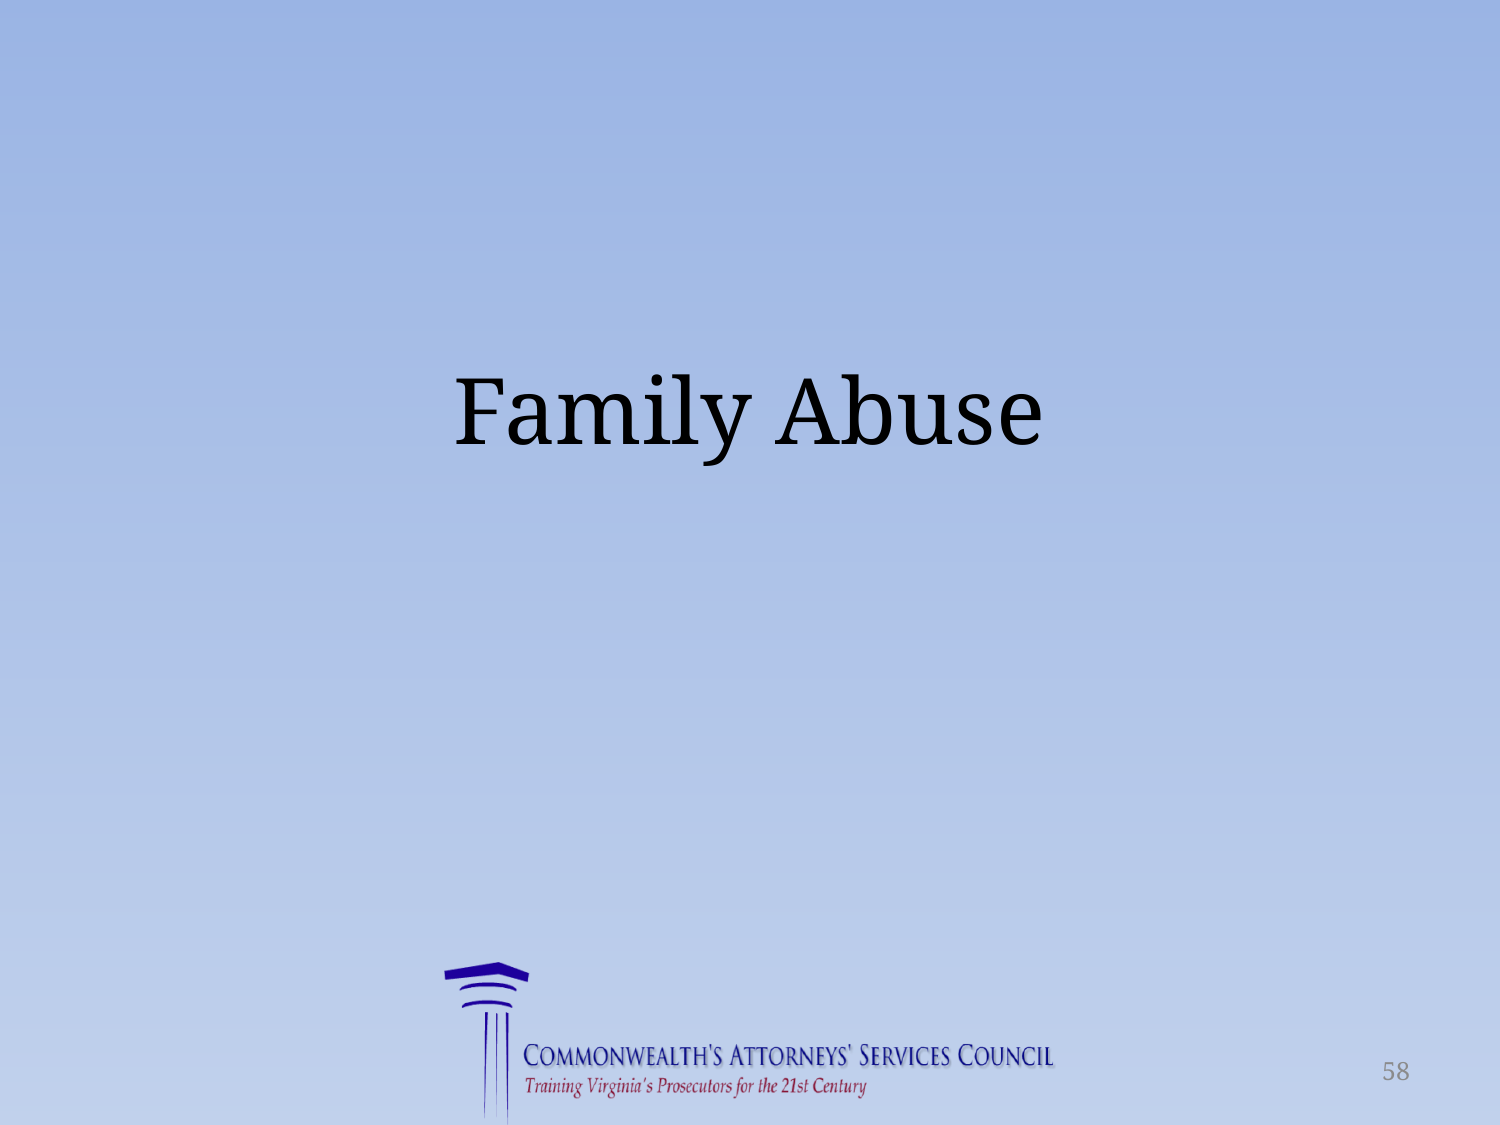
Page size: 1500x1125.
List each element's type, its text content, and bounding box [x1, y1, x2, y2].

slide_number 58 [1074, 1042, 1425, 1103]
picture [444, 962, 1056, 1125]
title Family Abuse [75, 45, 1425, 550]
